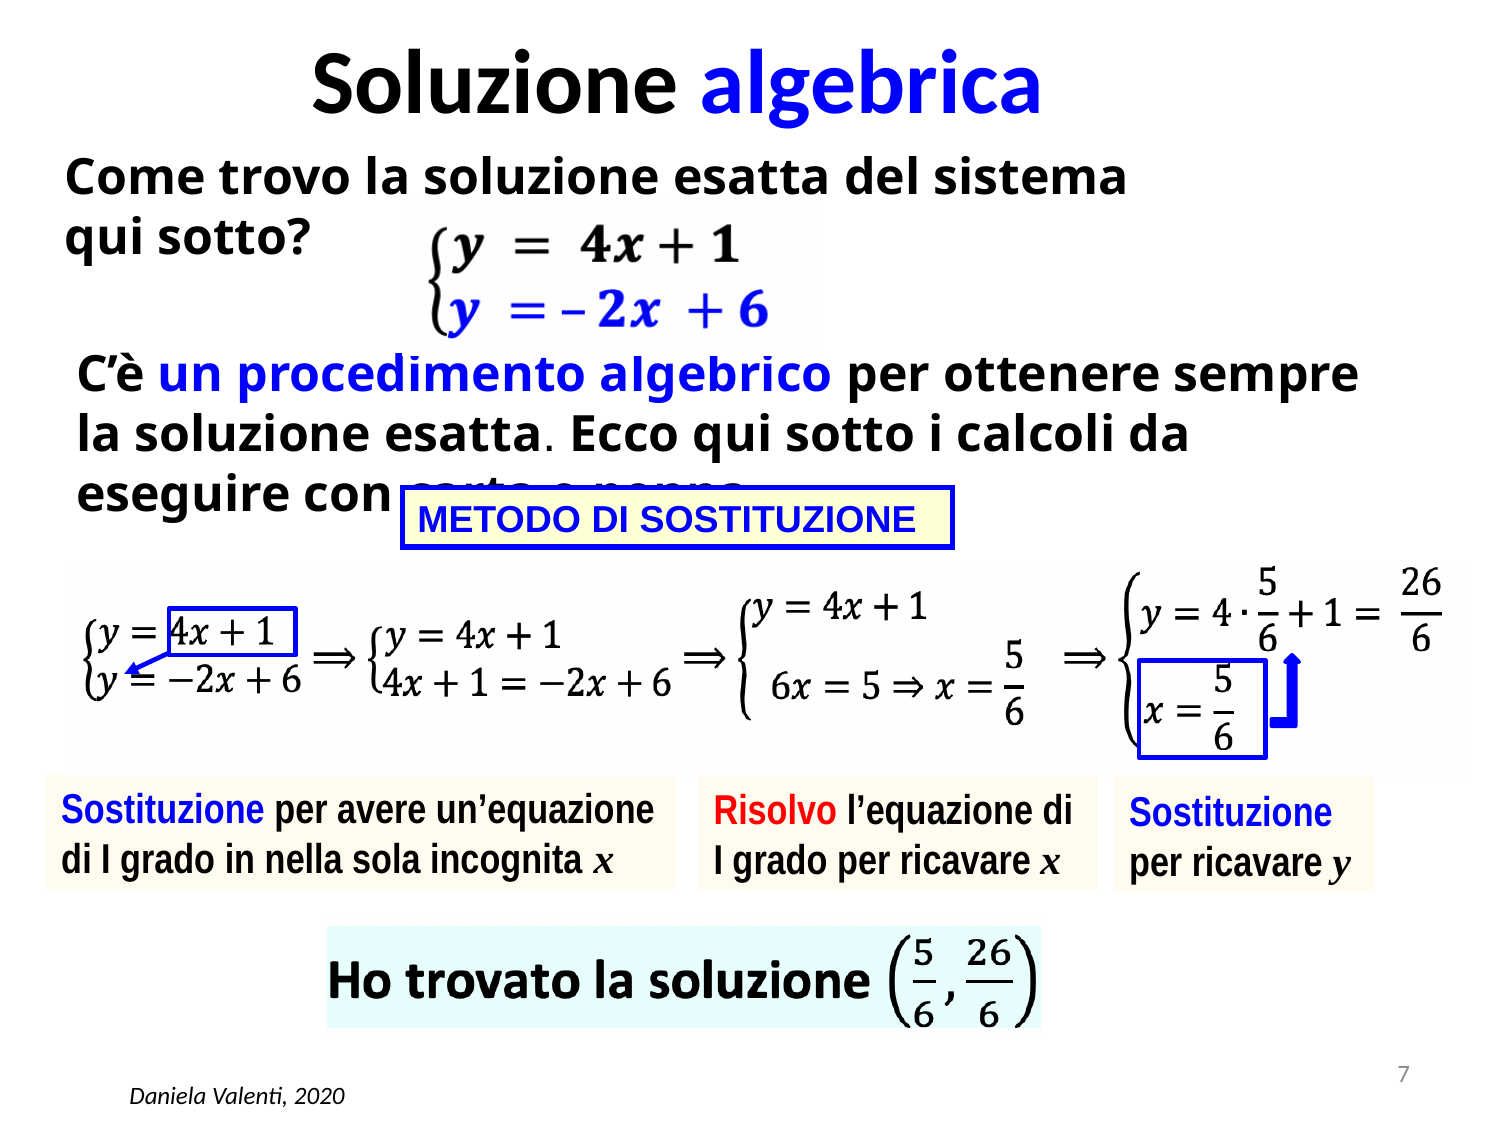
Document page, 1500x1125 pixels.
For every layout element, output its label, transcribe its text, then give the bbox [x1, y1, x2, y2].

text_box METODO DI SOSTITUZIONE [402, 487, 953, 547]
footer Daniela Valenti, 2020 [0, 1065, 475, 1125]
text_box C’è un procedimento algebrico per ottenere sempre la soluzione esatta. Ecco qui sotto i calcoli da eseguire con carta e penna. [61, 334, 1412, 529]
text_box Come trovo la soluzione esatta del sistema qui sotto? [49, 137, 1176, 273]
title Soluzione algebrica [40, 14, 1315, 127]
picture [322, 914, 1046, 1038]
slide_number 7 [1362, 1042, 1425, 1103]
picture [402, 197, 822, 356]
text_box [46, 564, 1472, 894]
